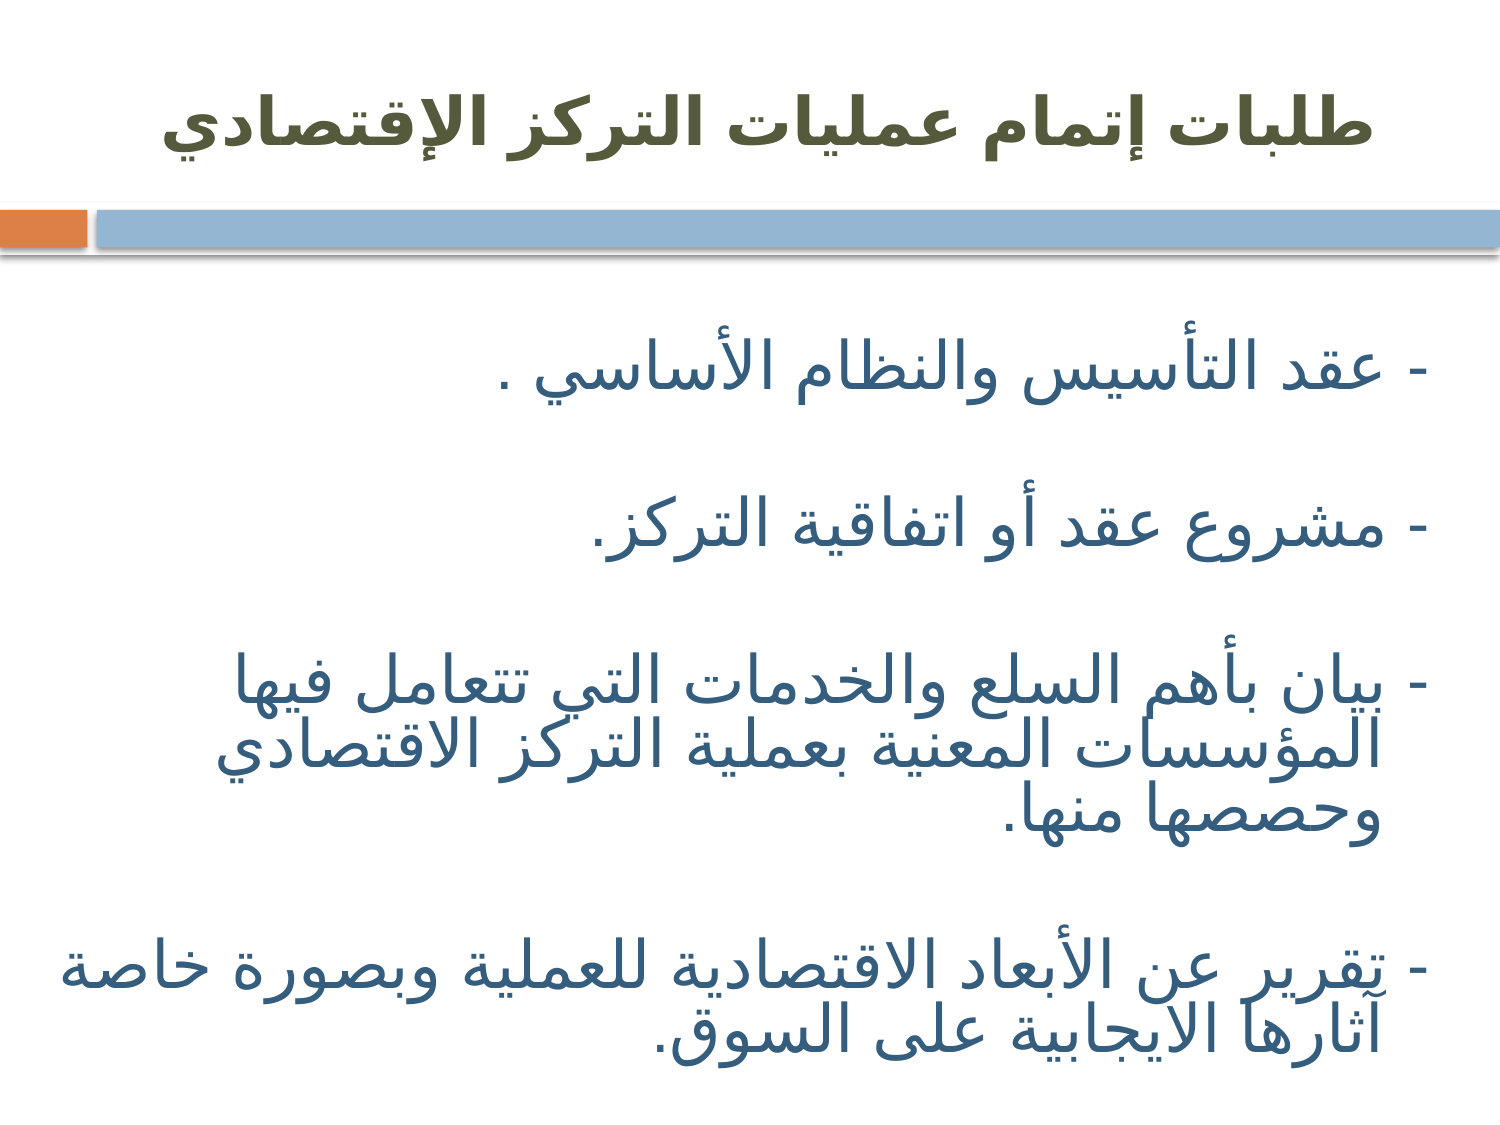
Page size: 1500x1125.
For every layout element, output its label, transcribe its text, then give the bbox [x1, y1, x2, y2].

list - عقد التأسيس والنظام الأساسي . - مشروع عقد أو اتفاقية التركز. - بيان بأهم السلع والخدمات التي تتعامل فيها المؤسسات المعنية بعملية التركز الاقتصادي وحصصها منها. - تقرير عن الأبعاد الاقتصادية للعملية وبصورة خاصة آثارها الايجابية على السوق. [0, 330, 1500, 1125]
title طلبات إتمام عمليات التركز الإقتصادي [100, 37, 1439, 201]
